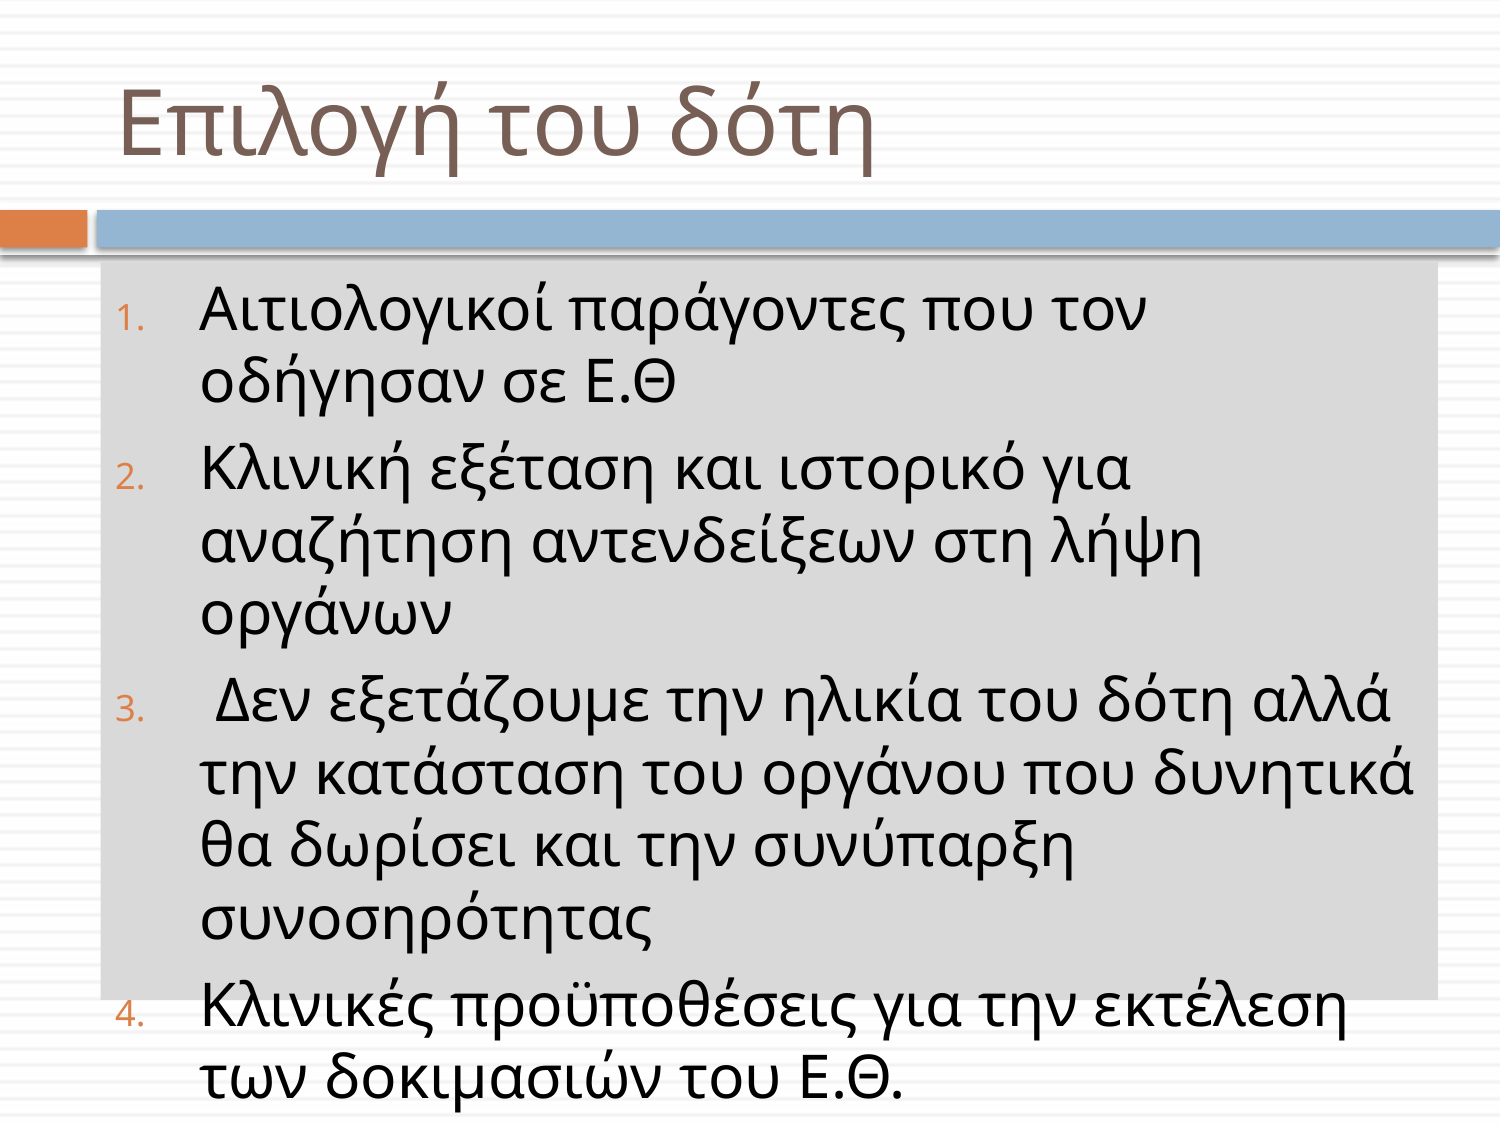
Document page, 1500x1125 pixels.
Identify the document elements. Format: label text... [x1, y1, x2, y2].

list Αιτιολογικοί παράγοντες που τον οδήγησαν σε Ε.Θ Κλινική εξέταση και ιστορικό για αναζήτηση αντενδείξεων στη λήψη οργάνων Δεν εξετάζουμε την ηλικία του δότη αλλά την κατάσταση του οργάνου που δυνητικά θα δωρίσει και την συνύπαρξη συνοσηρότητας Κλινικές προϋποθέσεις για την εκτέλεση των δοκιμασιών του Ε.Θ. [100, 262, 1438, 1000]
title Επιλογή του δότη [100, 37, 1438, 200]
